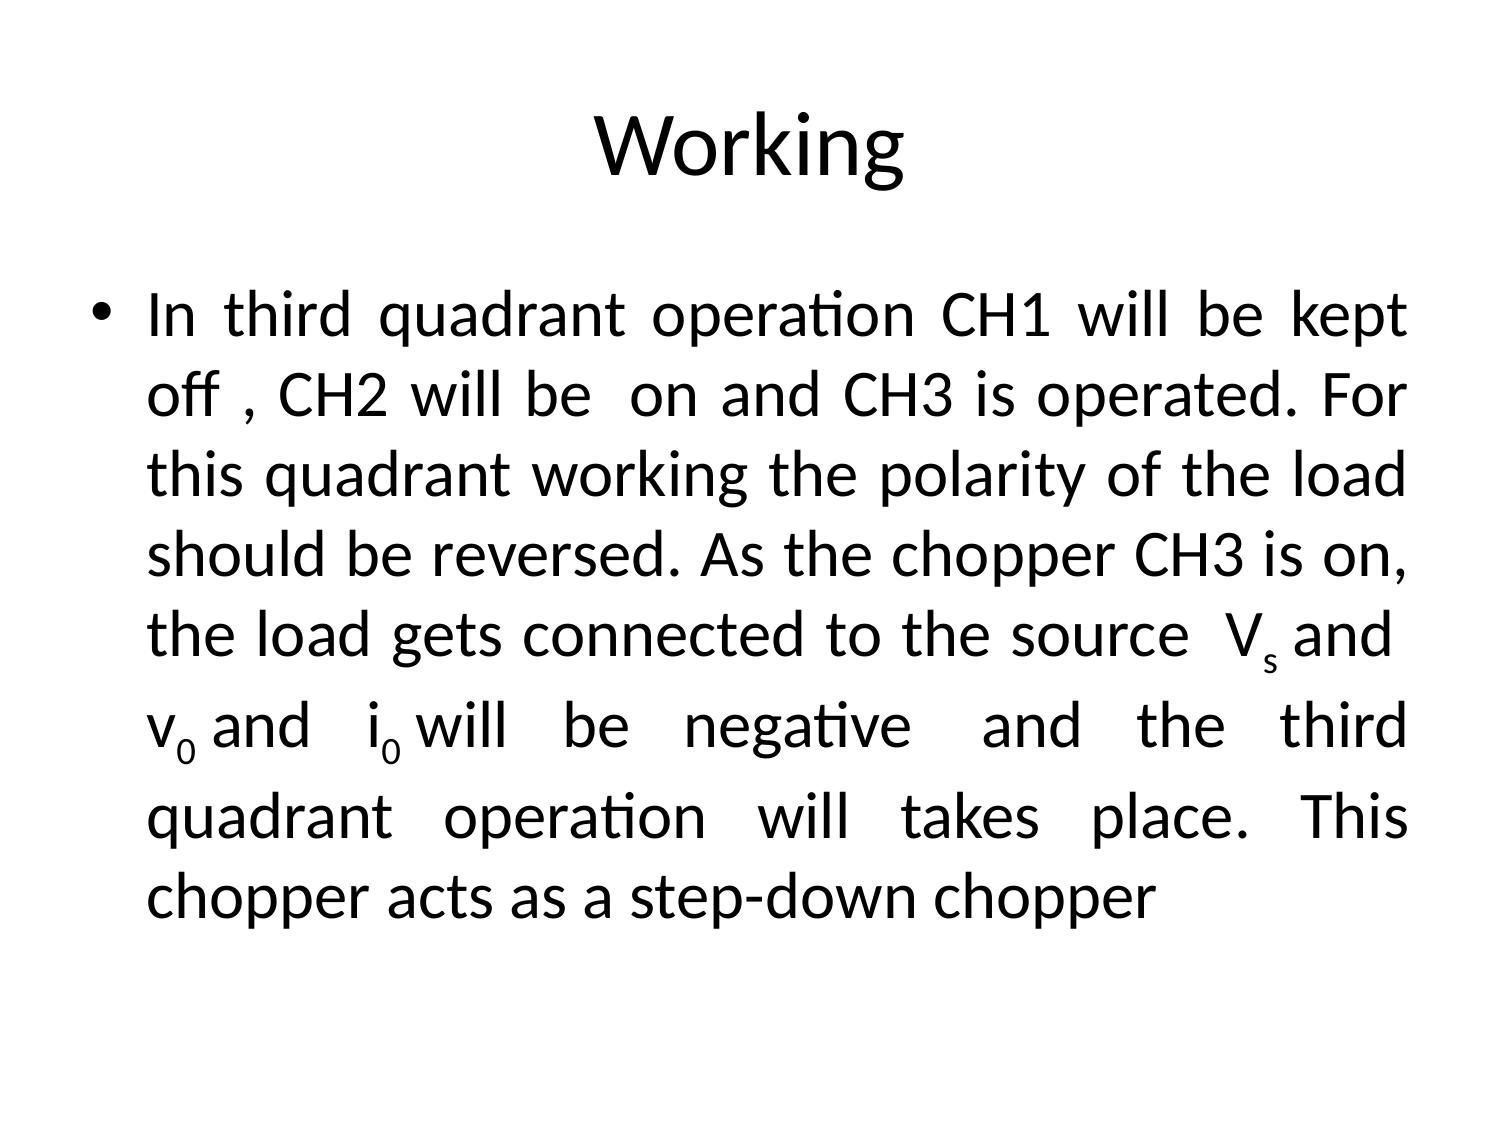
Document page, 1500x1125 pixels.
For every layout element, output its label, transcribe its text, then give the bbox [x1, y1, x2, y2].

list In third quadrant operation CH1 will be kept off , CH2 will be on and CH3 is operated. For this quadrant working the polarity of the load should be reversed. As the chopper CH3 is on, the load gets connected to the source Vs and v0 and i0 will be negative and the third quadrant operation will takes place. This chopper acts as a step-down chopper [75, 262, 1425, 1005]
title Working [75, 45, 1425, 233]
